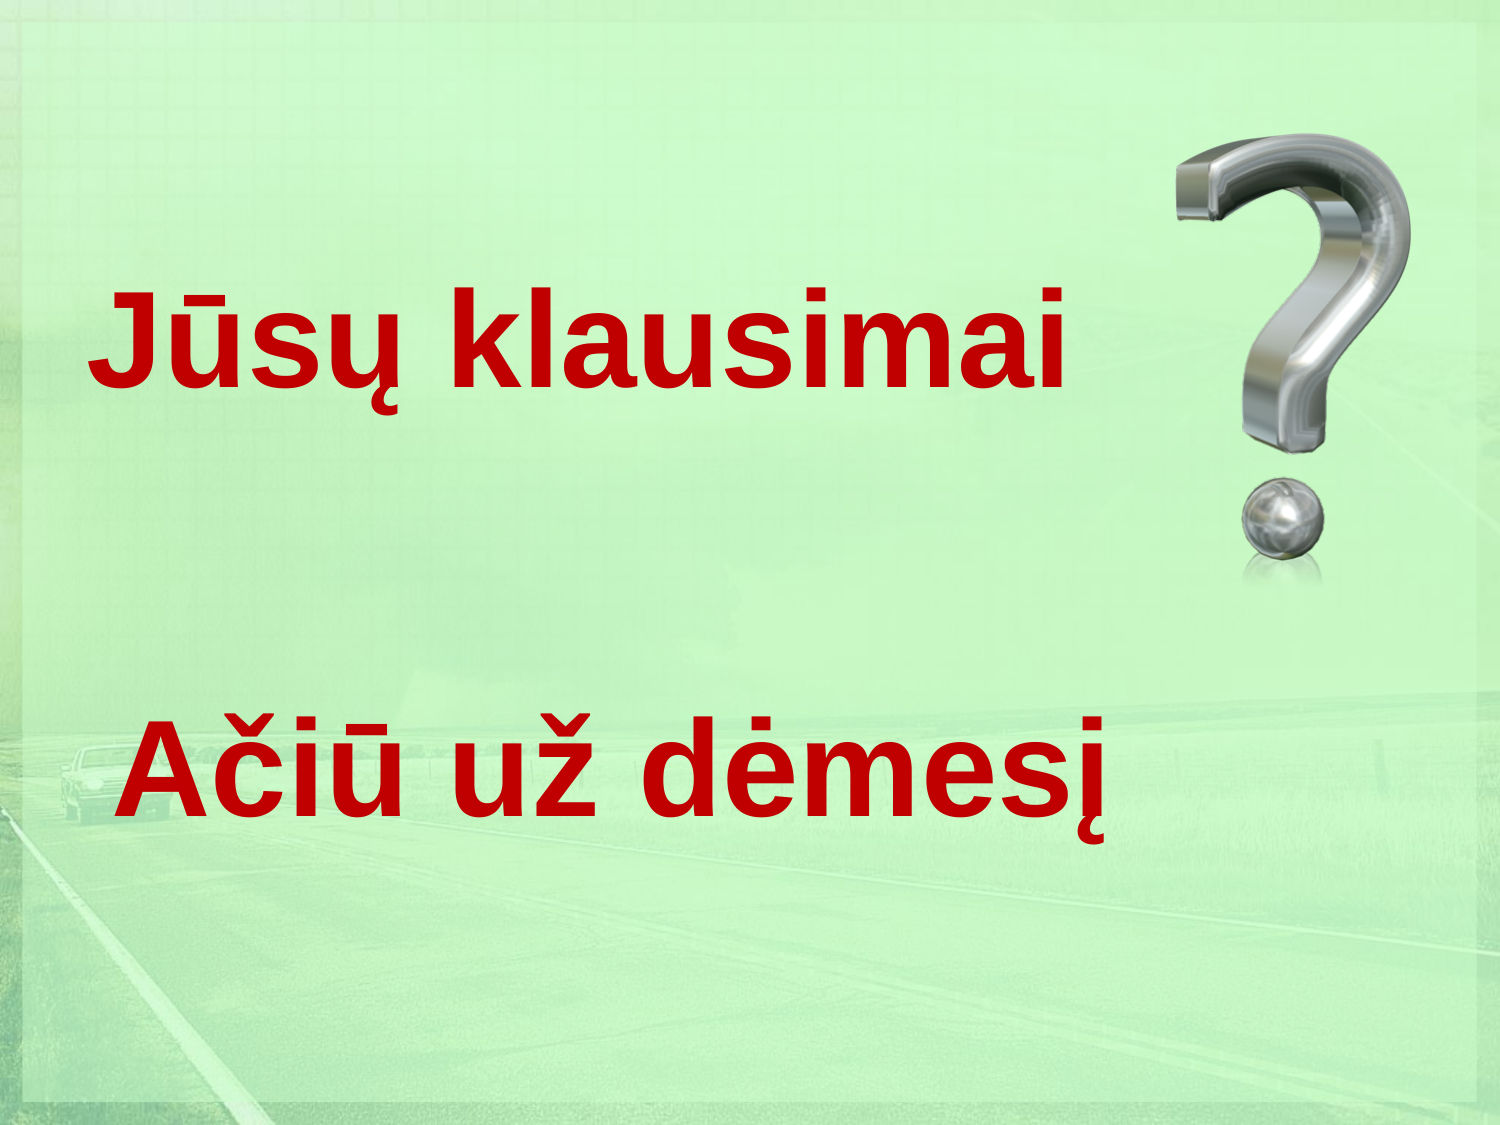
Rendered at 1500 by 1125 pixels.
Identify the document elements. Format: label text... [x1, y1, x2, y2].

title Jūsų klausimai [1416, 234, 1422, 423]
title Jūsų klausimai [71, 234, 1170, 423]
text_box Ačiū už dėmesį [96, 664, 1447, 852]
picture [0, 0, 1500, 1125]
